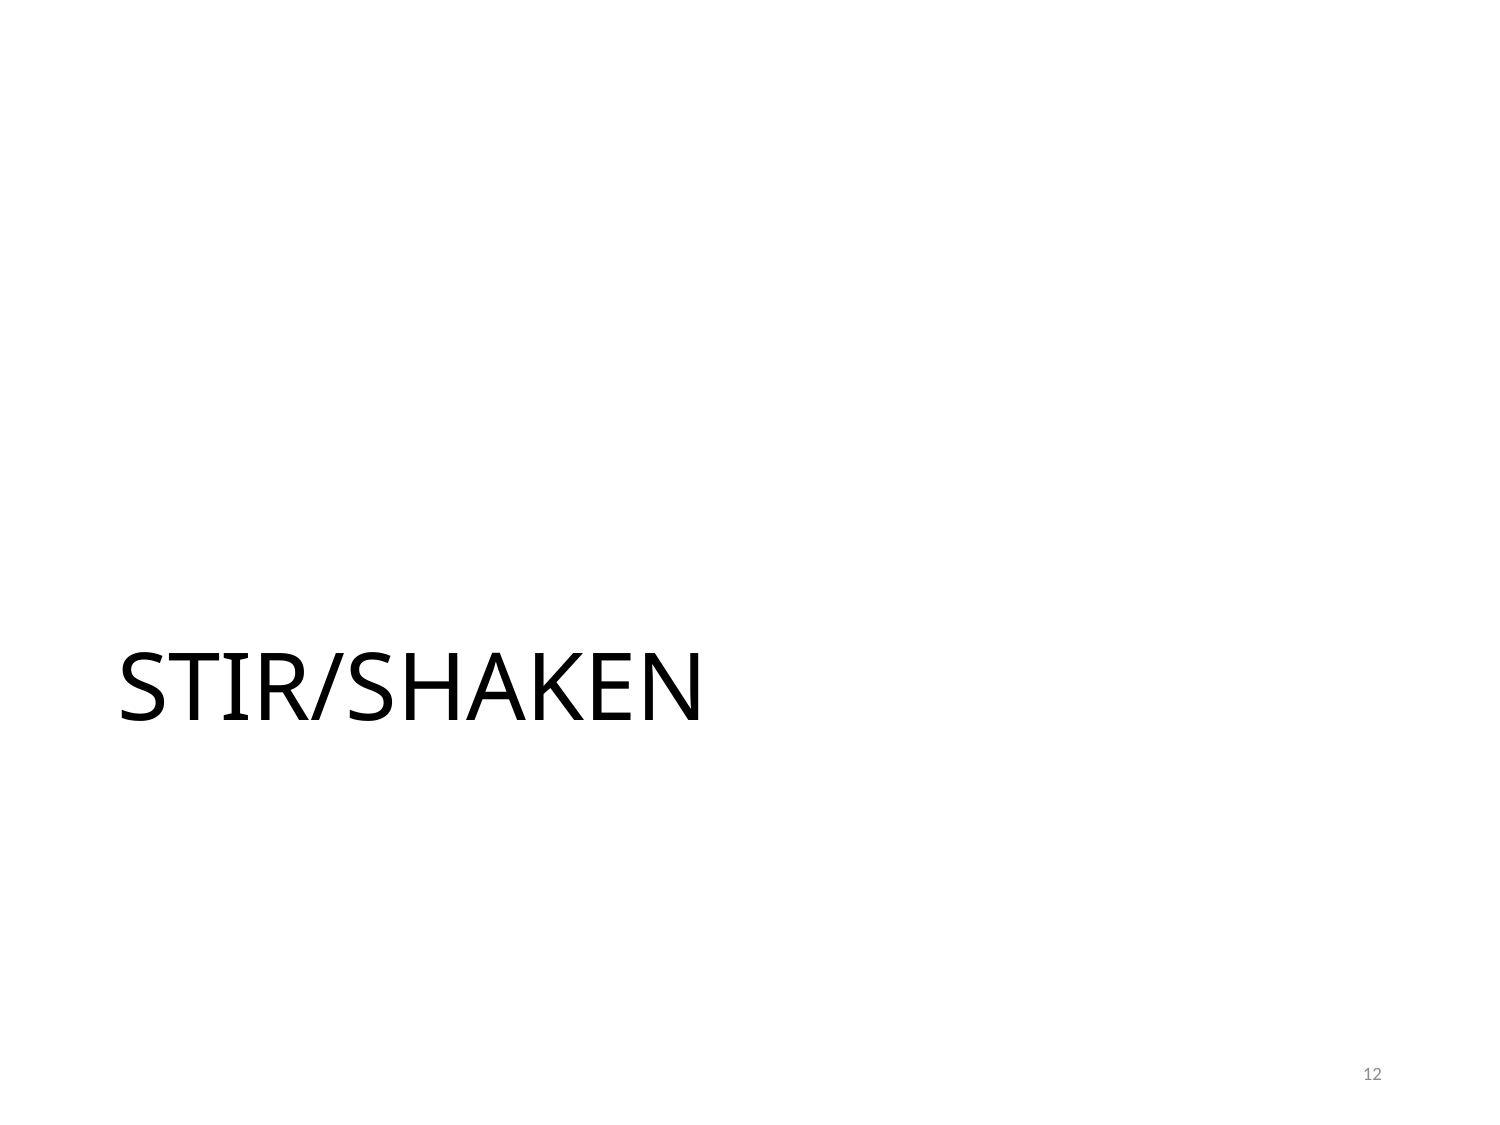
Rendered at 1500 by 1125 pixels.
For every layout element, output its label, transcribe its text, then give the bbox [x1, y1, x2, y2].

title STIR/SHAKEN [102, 280, 1397, 749]
slide_number 12 [1059, 1042, 1397, 1103]
